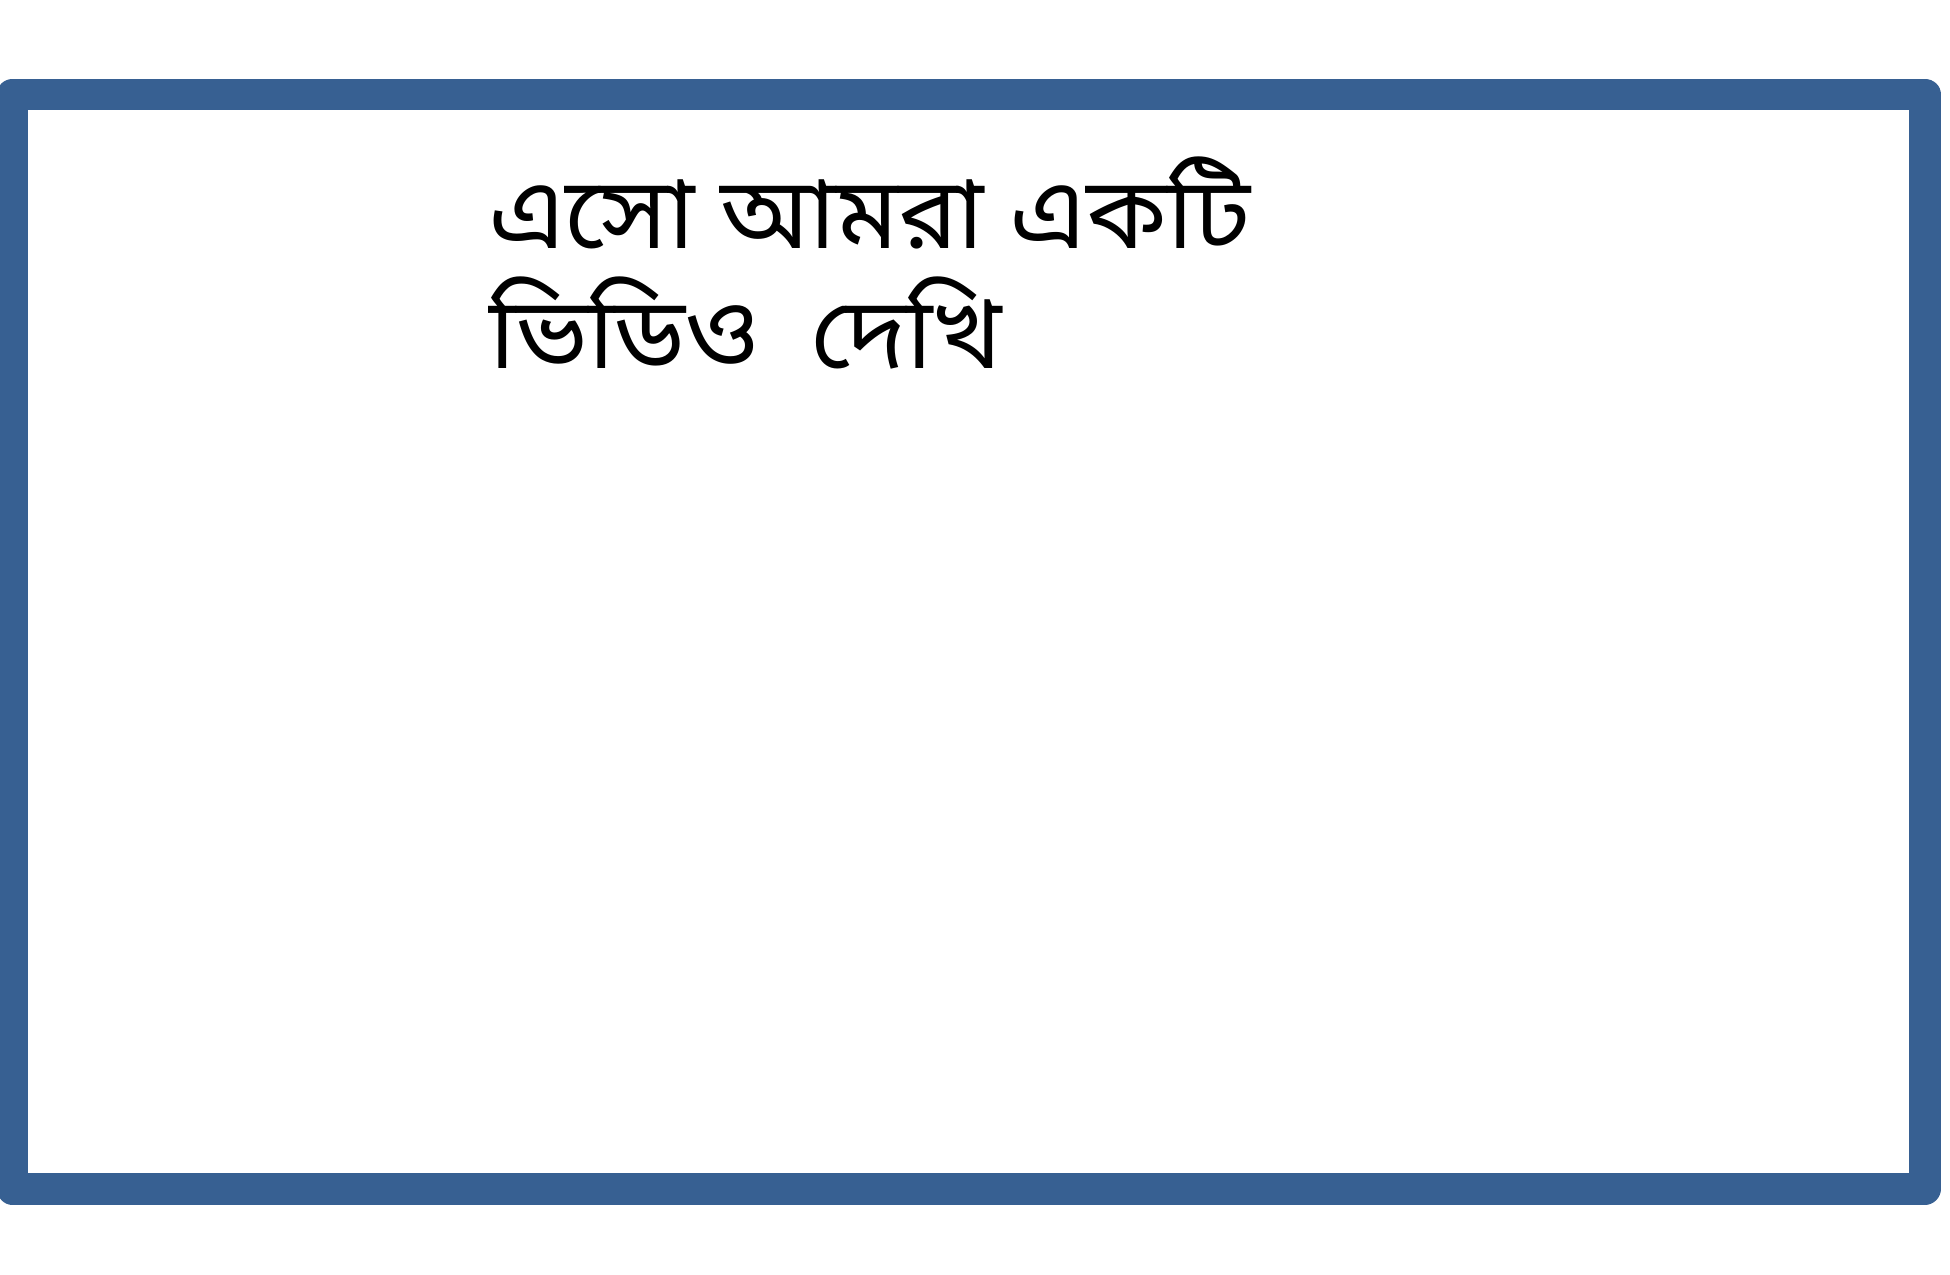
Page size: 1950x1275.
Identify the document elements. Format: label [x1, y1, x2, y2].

text_box [12, 94, 1925, 1189]
